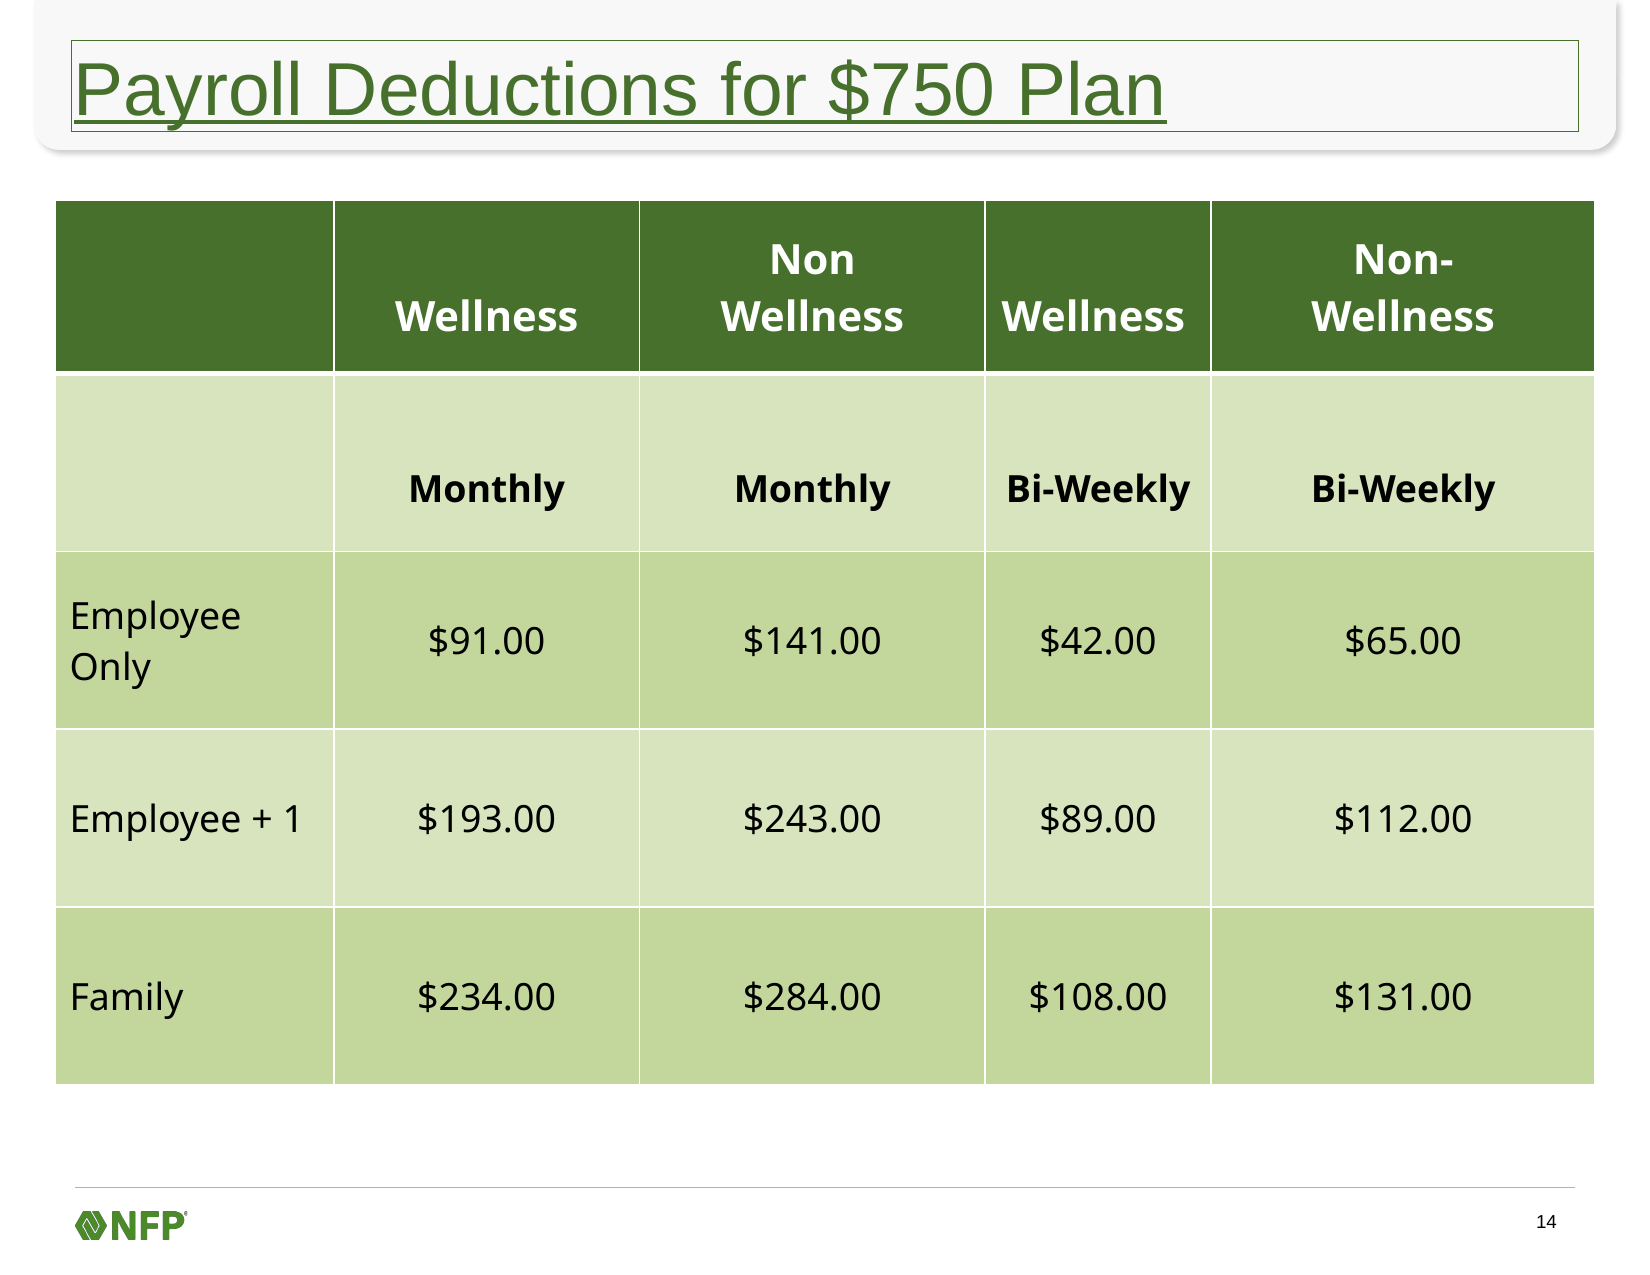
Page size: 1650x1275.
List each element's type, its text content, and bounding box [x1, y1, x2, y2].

table_cell $89.00 [986, 730, 1210, 906]
table_cell Bi-Weekly [986, 376, 1210, 551]
table_cell $234.00 [335, 908, 639, 1084]
title Payroll Deductions for $750 Plan [71, 40, 1579, 132]
slide_number 14 [1531, 1209, 1562, 1234]
picture [29, 0, 1629, 163]
table_cell Employee Only [56, 552, 333, 728]
table_cell $91.00 [335, 552, 639, 728]
table_cell Monthly [335, 376, 639, 551]
table_cell Family [56, 908, 333, 1084]
table_cell $193.00 [335, 730, 639, 906]
table_header Non- Wellness [1212, 201, 1594, 371]
table_header Wellness [335, 201, 639, 371]
table_cell $65.00 [1212, 552, 1594, 728]
table_cell $42.00 [986, 552, 1210, 728]
table_cell $284.00 [640, 908, 984, 1084]
table_cell $108.00 [986, 908, 1210, 1084]
table_header [56, 201, 333, 371]
table_cell Monthly [640, 376, 984, 551]
table_cell [56, 376, 333, 551]
picture [75, 1211, 188, 1240]
table_cell Bi-Weekly [1212, 376, 1594, 551]
table_header Wellness [986, 201, 1210, 371]
table_cell $131.00 [1212, 908, 1594, 1084]
table_header Non Wellness [640, 201, 984, 371]
table_cell $112.00 [1212, 730, 1594, 906]
table_cell Employee + 1 [56, 730, 333, 906]
table_cell $141.00 [640, 552, 984, 728]
table_cell $243.00 [640, 730, 984, 906]
